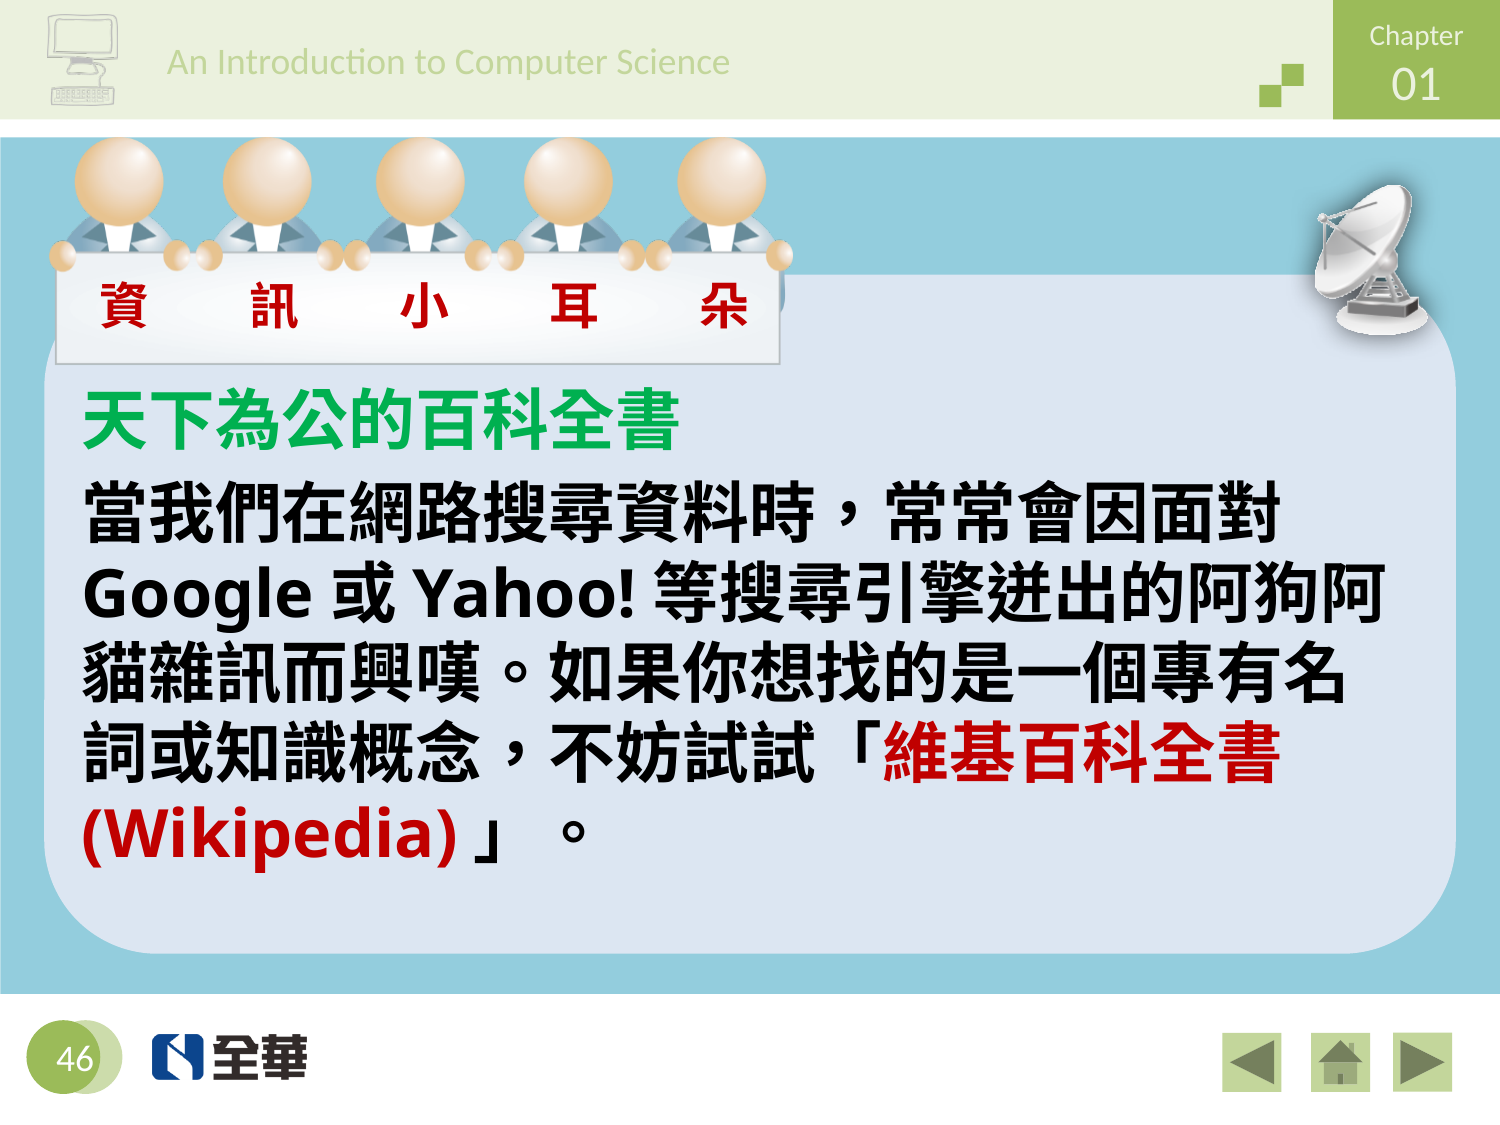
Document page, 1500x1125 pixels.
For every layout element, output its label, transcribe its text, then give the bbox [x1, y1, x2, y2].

picture [1315, 185, 1436, 335]
picture [47, 137, 793, 371]
picture [47, 14, 118, 106]
list 天下為公的百科全書 當我們在網路搜尋資料時，常常會因面對Google或Yahoo!等搜尋引擎迸出的阿狗阿貓雜訊而興嘆。如果你想找的是一個專有名詞或知識概念，不妨試試「維基百科全書(Wikipedia)」。 [66, 370, 1417, 954]
picture [152, 1034, 307, 1080]
